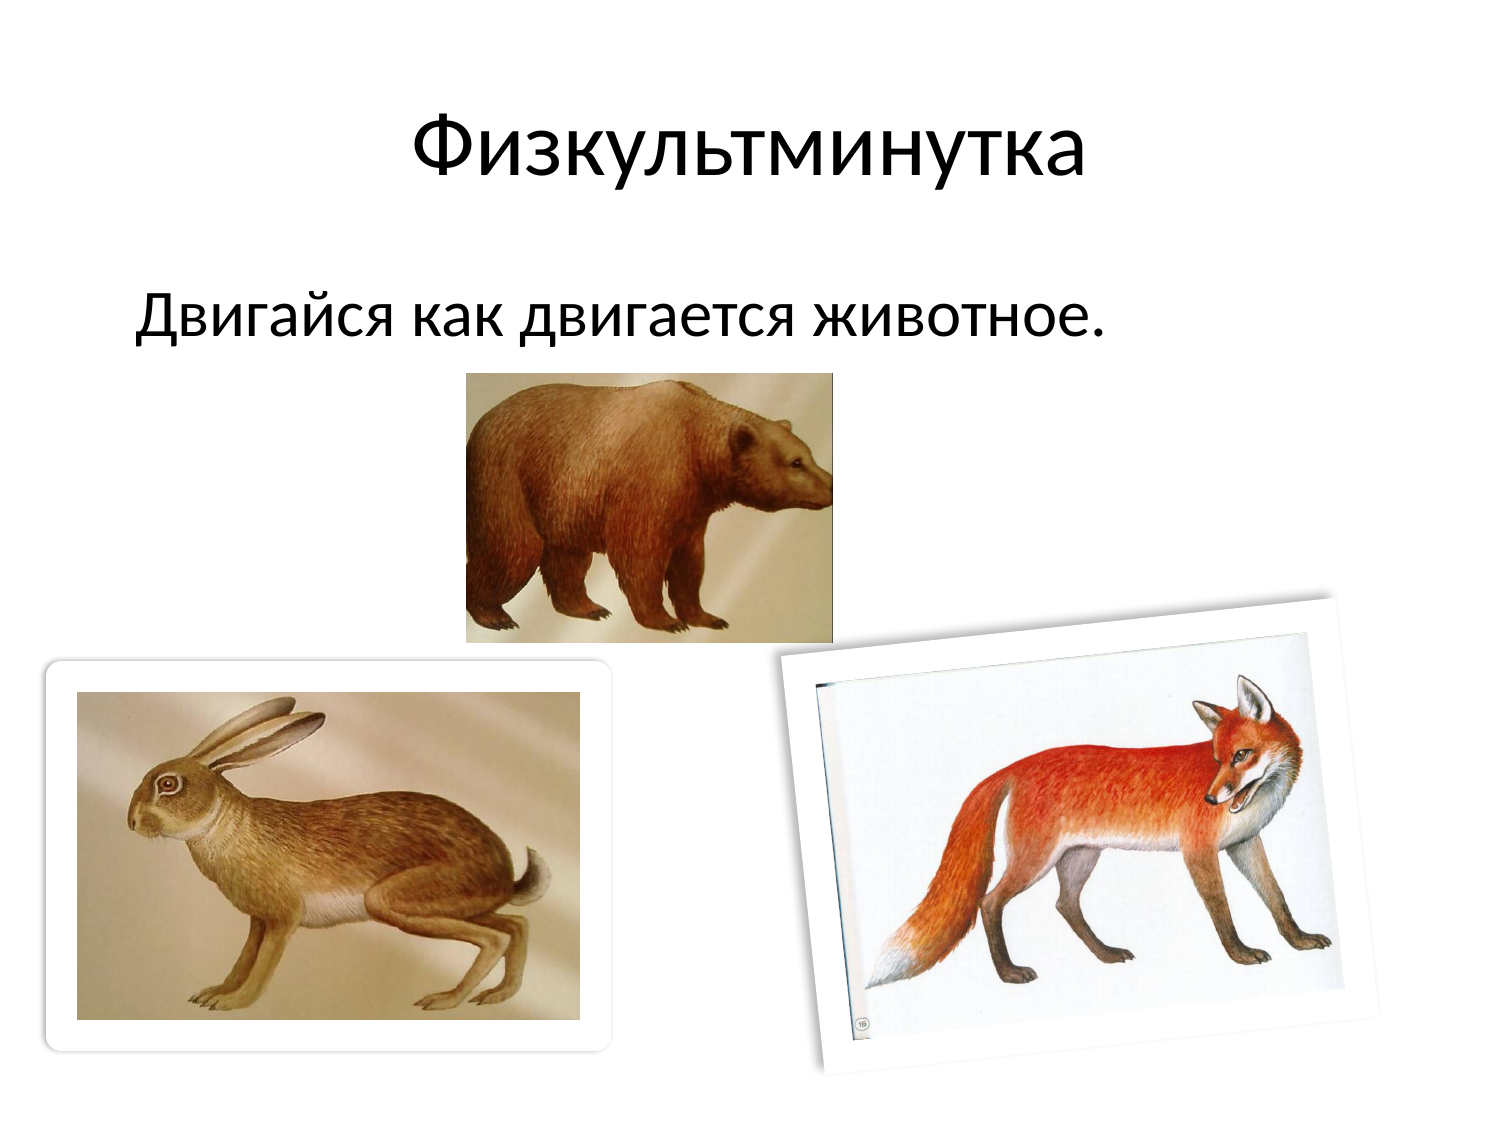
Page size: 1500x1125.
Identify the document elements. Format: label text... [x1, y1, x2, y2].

picture [466, 373, 833, 643]
picture [76, 692, 580, 1021]
picture [816, 633, 1344, 1040]
title Физкультминутка [75, 45, 1425, 233]
list Двигайся как двигается животное. [75, 262, 1425, 1005]
